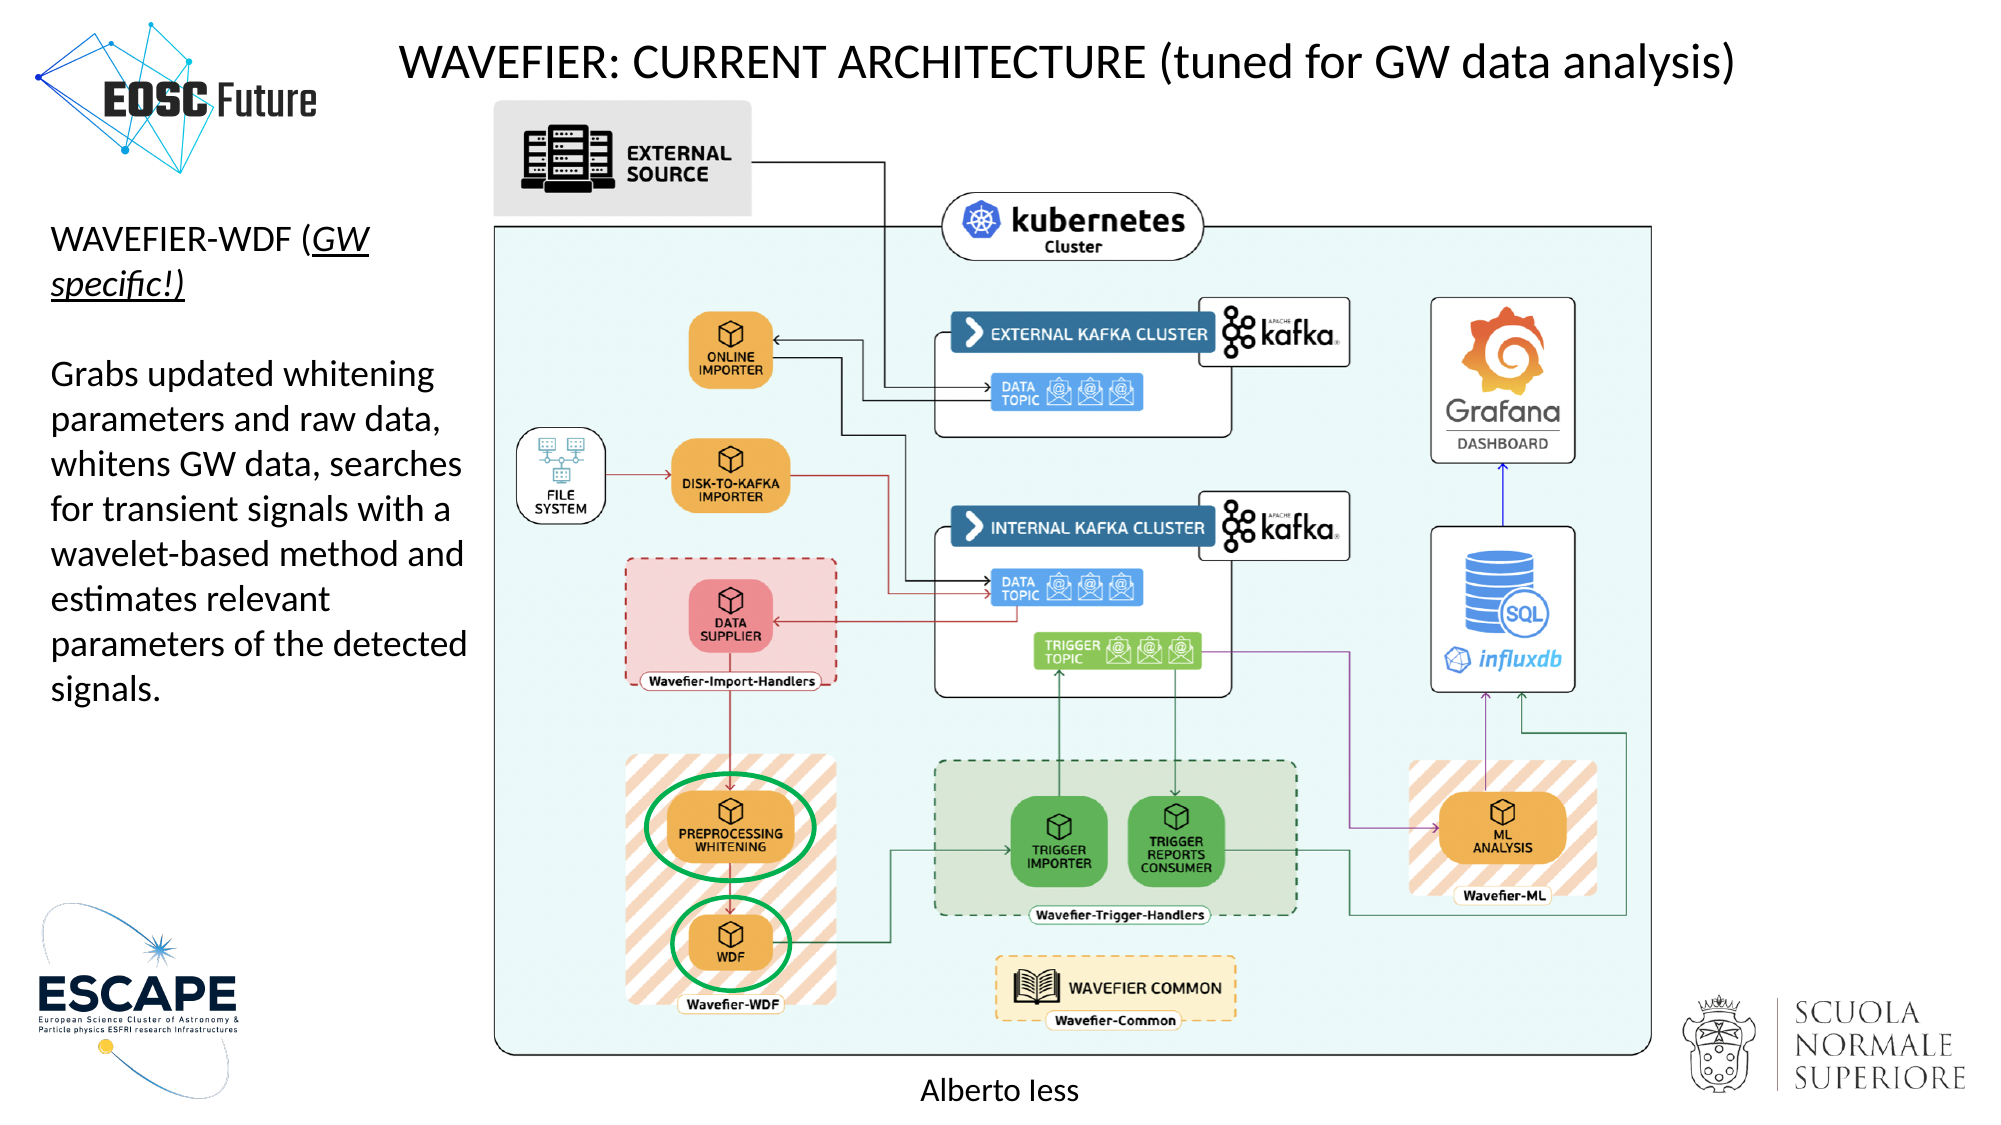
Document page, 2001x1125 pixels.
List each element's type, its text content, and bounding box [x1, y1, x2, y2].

picture [35, 22, 316, 174]
footer Alberto Iess [662, 1079, 1338, 1119]
picture [1682, 994, 1965, 1093]
text_box WAVEFIER: CURRENT ARCHITECTURE (tuned for GW data analysis) [383, 21, 1830, 97]
text_box WAVEFIER-WDF (GW specific!) Grabs updated whitening parameters and raw data, whitens GW data, searches for transient signals with a wavelet-based method and estimates relevant parameters of the detected signals. [35, 206, 472, 717]
picture [472, 91, 1677, 1079]
picture [35, 897, 241, 1103]
